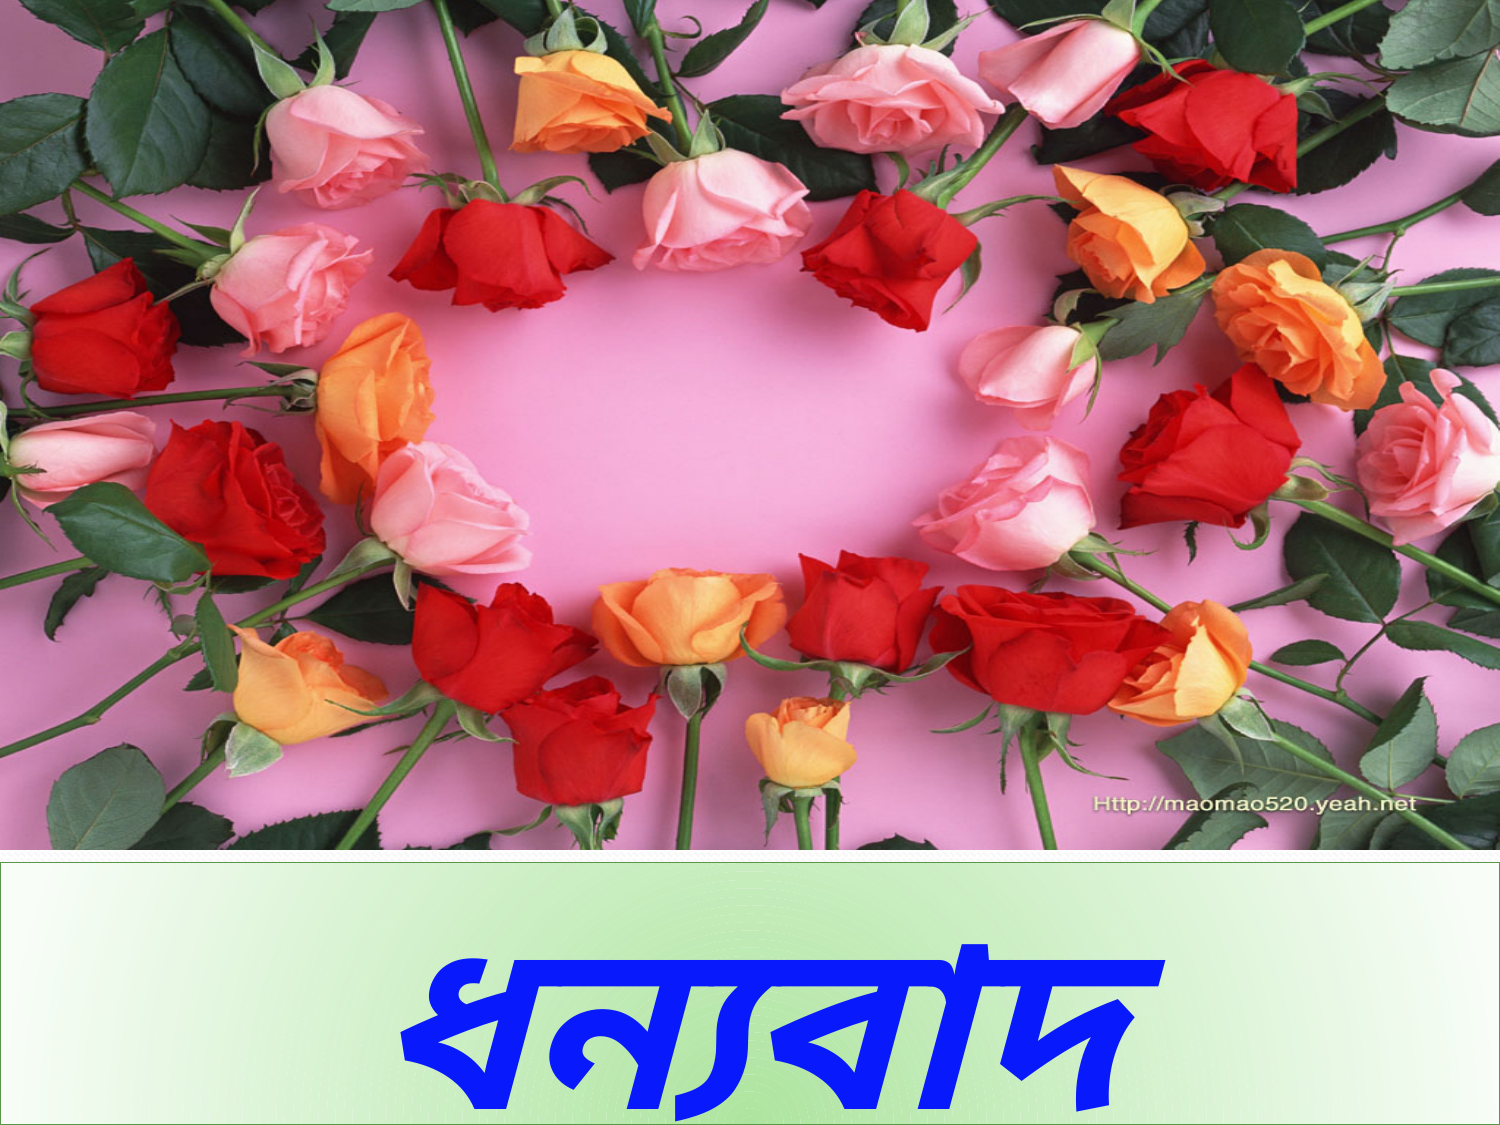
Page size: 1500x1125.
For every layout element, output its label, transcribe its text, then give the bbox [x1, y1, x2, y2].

picture [0, 0, 1500, 851]
list ধন্যবাদ [0, 862, 1500, 1125]
